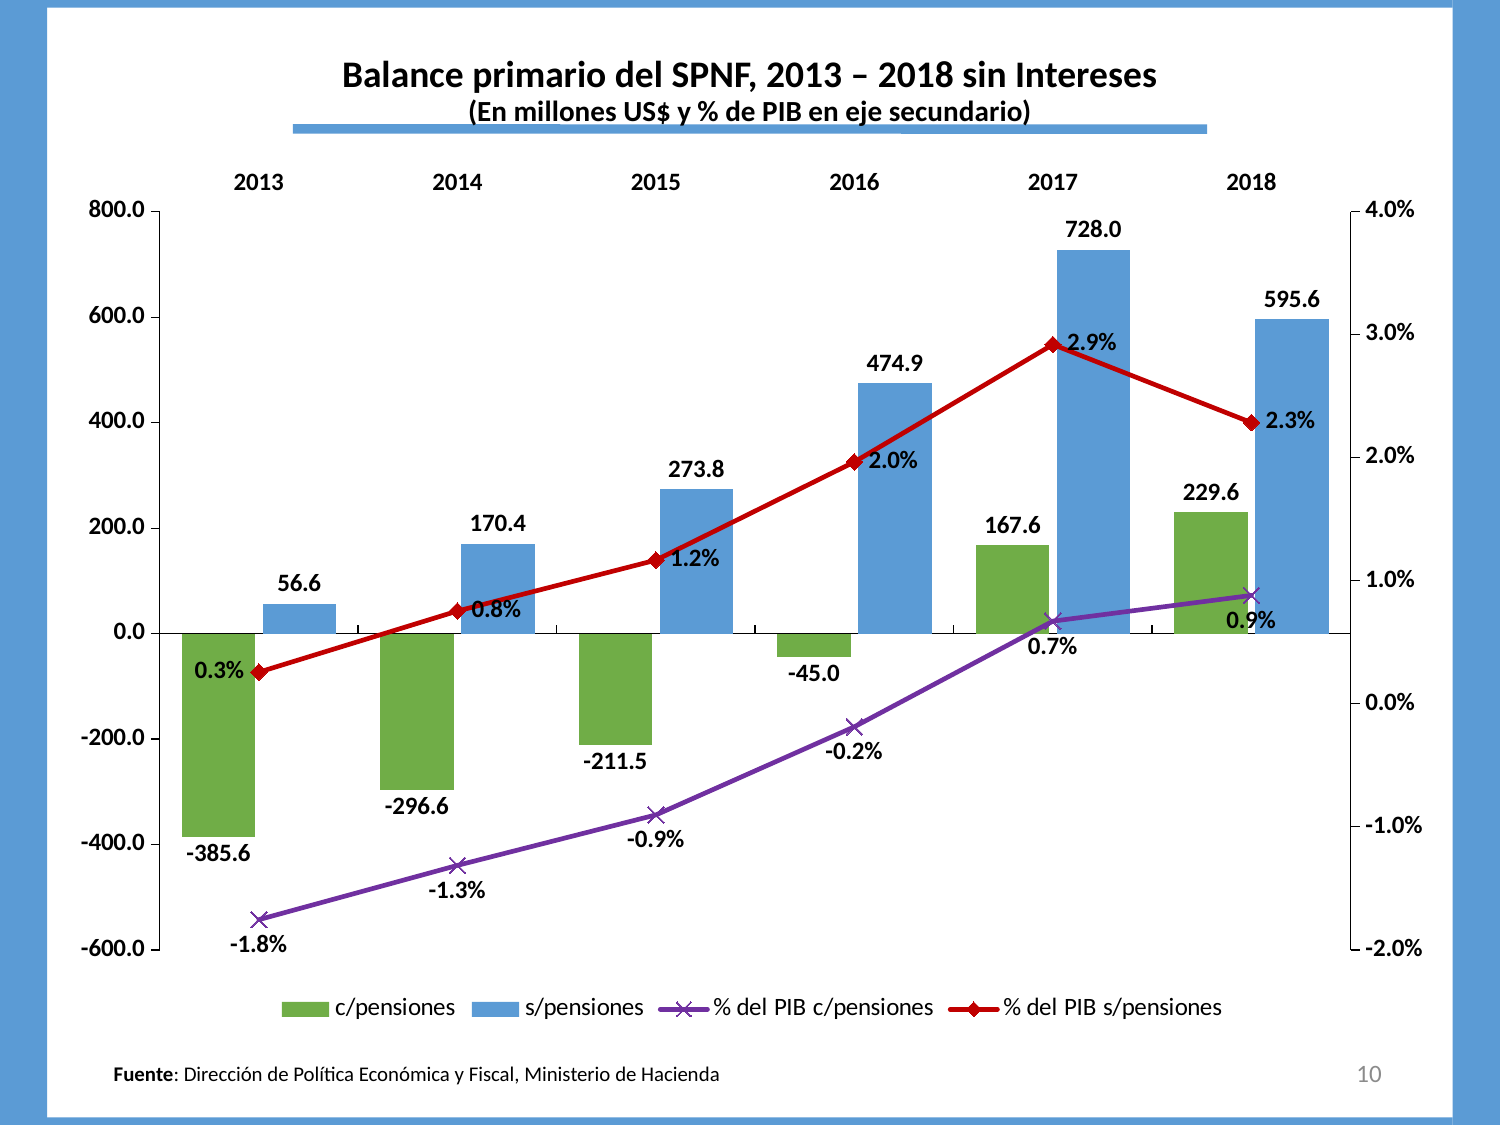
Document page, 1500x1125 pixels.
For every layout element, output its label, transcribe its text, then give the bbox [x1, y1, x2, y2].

slide_number 10 [1059, 1042, 1397, 1103]
title Balance primario del SPNF, 2013 – 2018 sin Intereses (En millones US$ y % de PIB en eje secundario) [103, 41, 1397, 142]
chart [52, 154, 1452, 1028]
text_box Fuente: Dirección de Política Económica y Fiscal, Ministerio de Hacienda [98, 1053, 1338, 1093]
